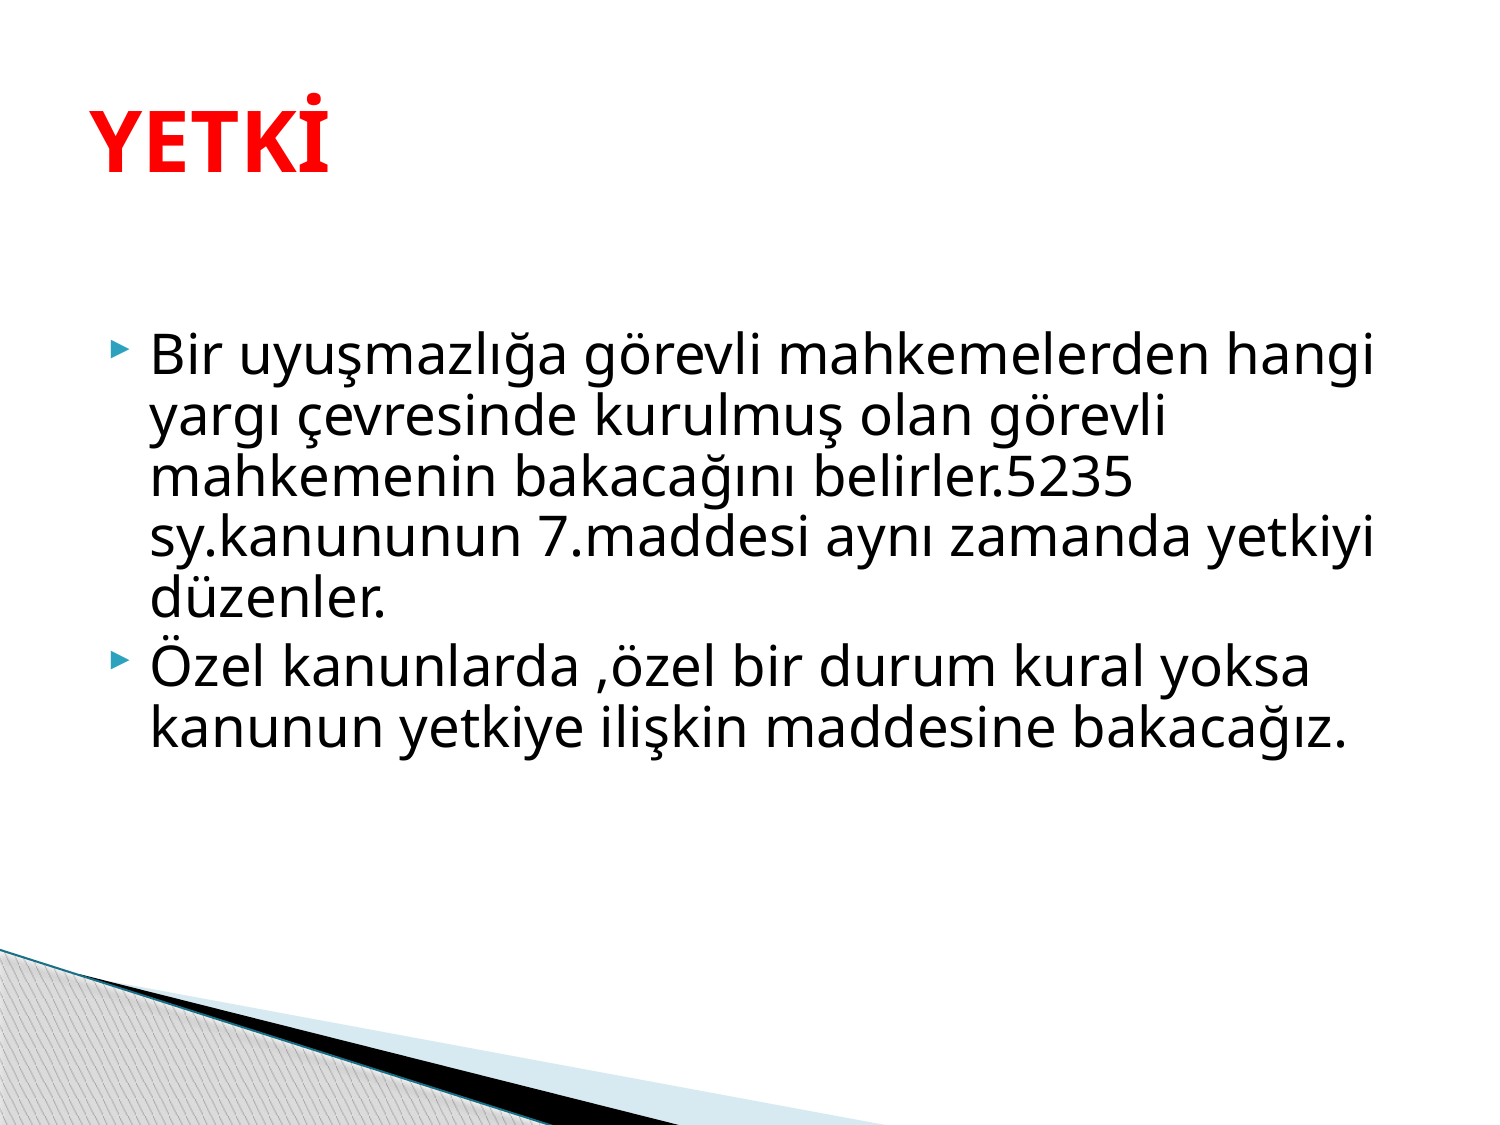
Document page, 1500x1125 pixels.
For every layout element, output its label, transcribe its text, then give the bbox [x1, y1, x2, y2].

title YETKİ [75, 45, 1425, 233]
list Bir uyuşmazlığa görevli mahkemelerden hangi yargı çevresinde kurulmuş olan görevli mahkemenin bakacağını belirler.5235 sy.kanununun 7.maddesi aynı zamanda yetkiyi düzenler. Özel kanunlarda ,özel bir durum kural yoksa kanunun yetkiye ilişkin maddesine bakacağız. [75, 243, 1425, 986]
